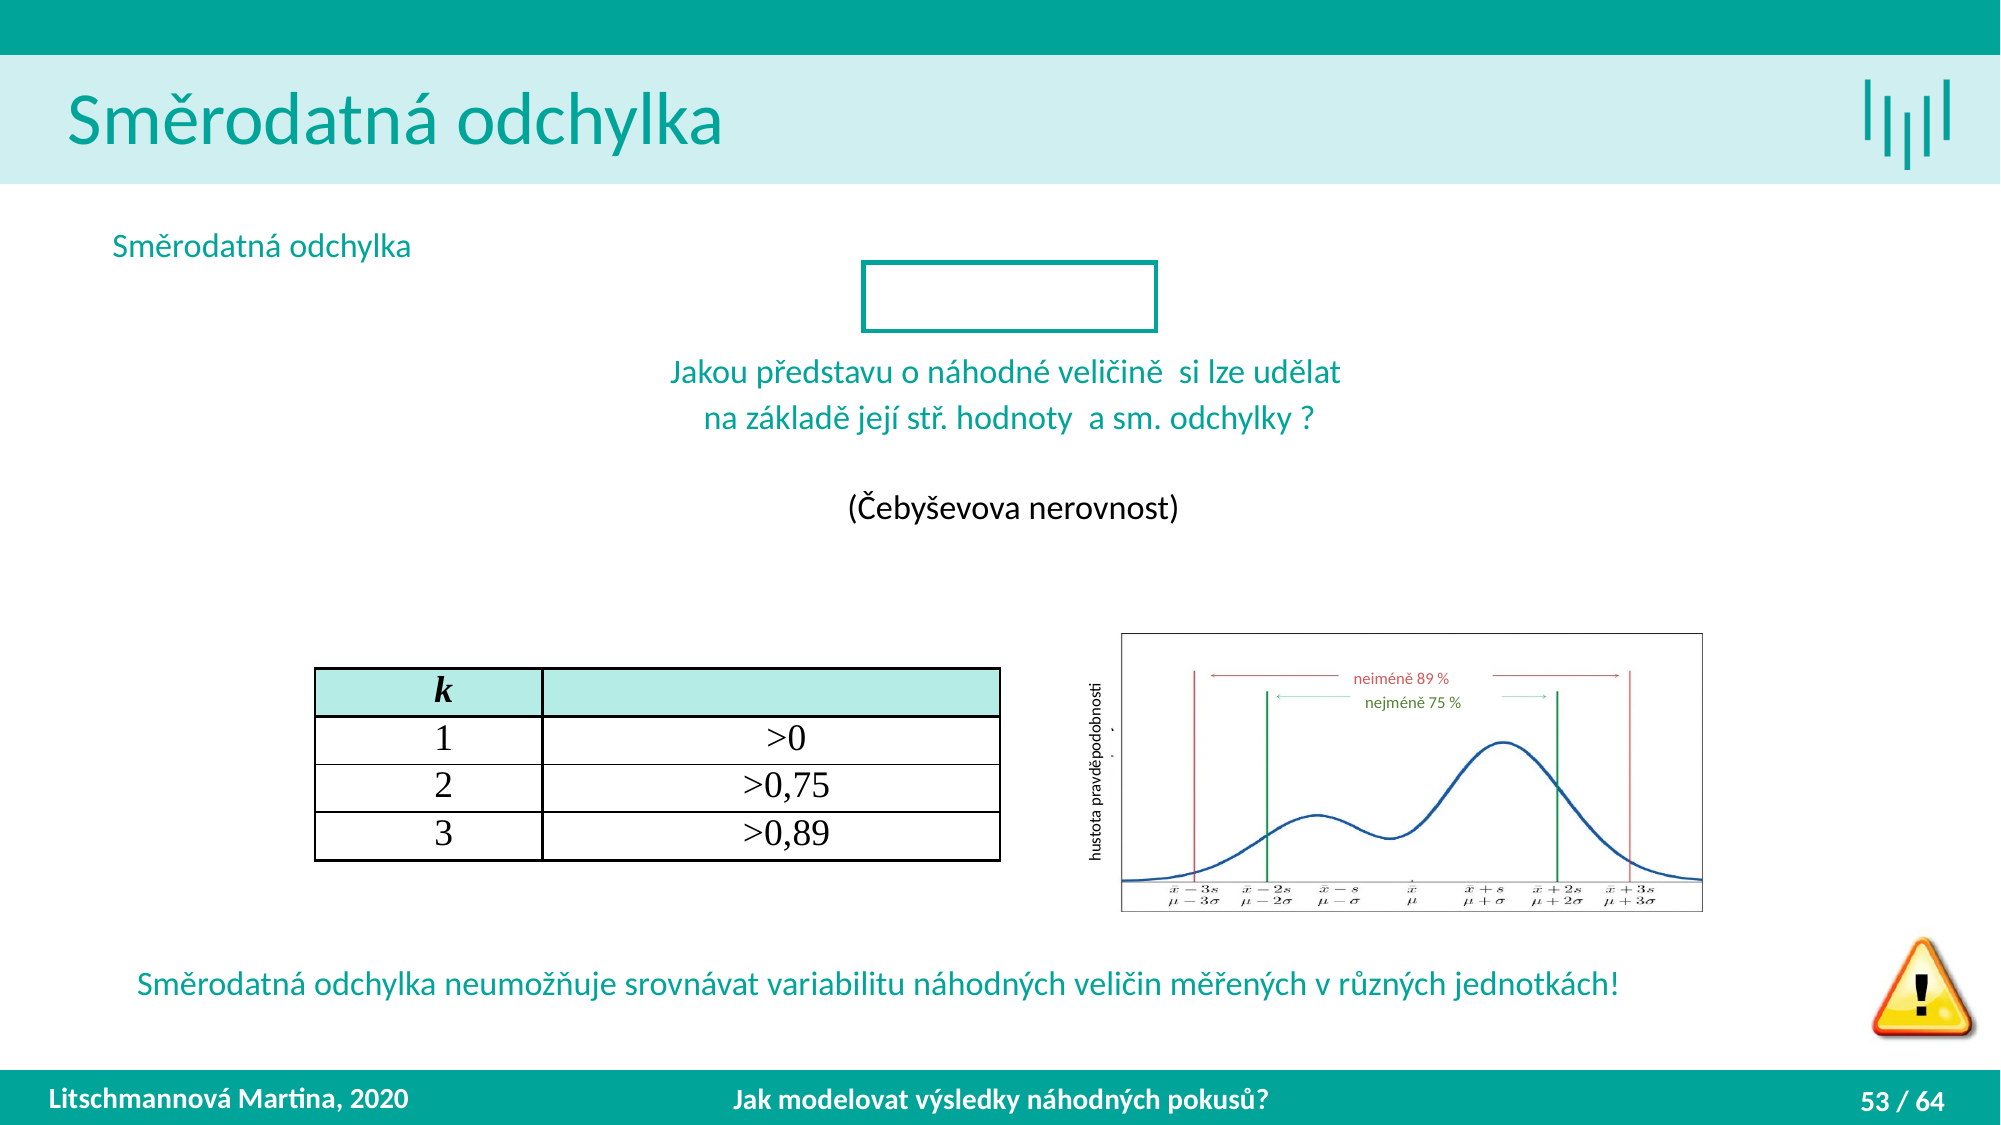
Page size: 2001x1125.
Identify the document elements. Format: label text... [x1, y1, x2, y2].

slide_number 53 / 64 [1509, 1072, 1960, 1125]
footer Jak modelovat výsledky náhodných pokusů? [664, 1070, 1340, 1125]
picture [1859, 927, 1986, 1054]
slide_number Litschmannová Martina, 2020 [33, 1070, 484, 1124]
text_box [1076, 633, 1703, 912]
text_box [862, 261, 1157, 332]
picture [1852, 69, 1960, 178]
list Směrodatná odchylka [52, 59, 1835, 181]
